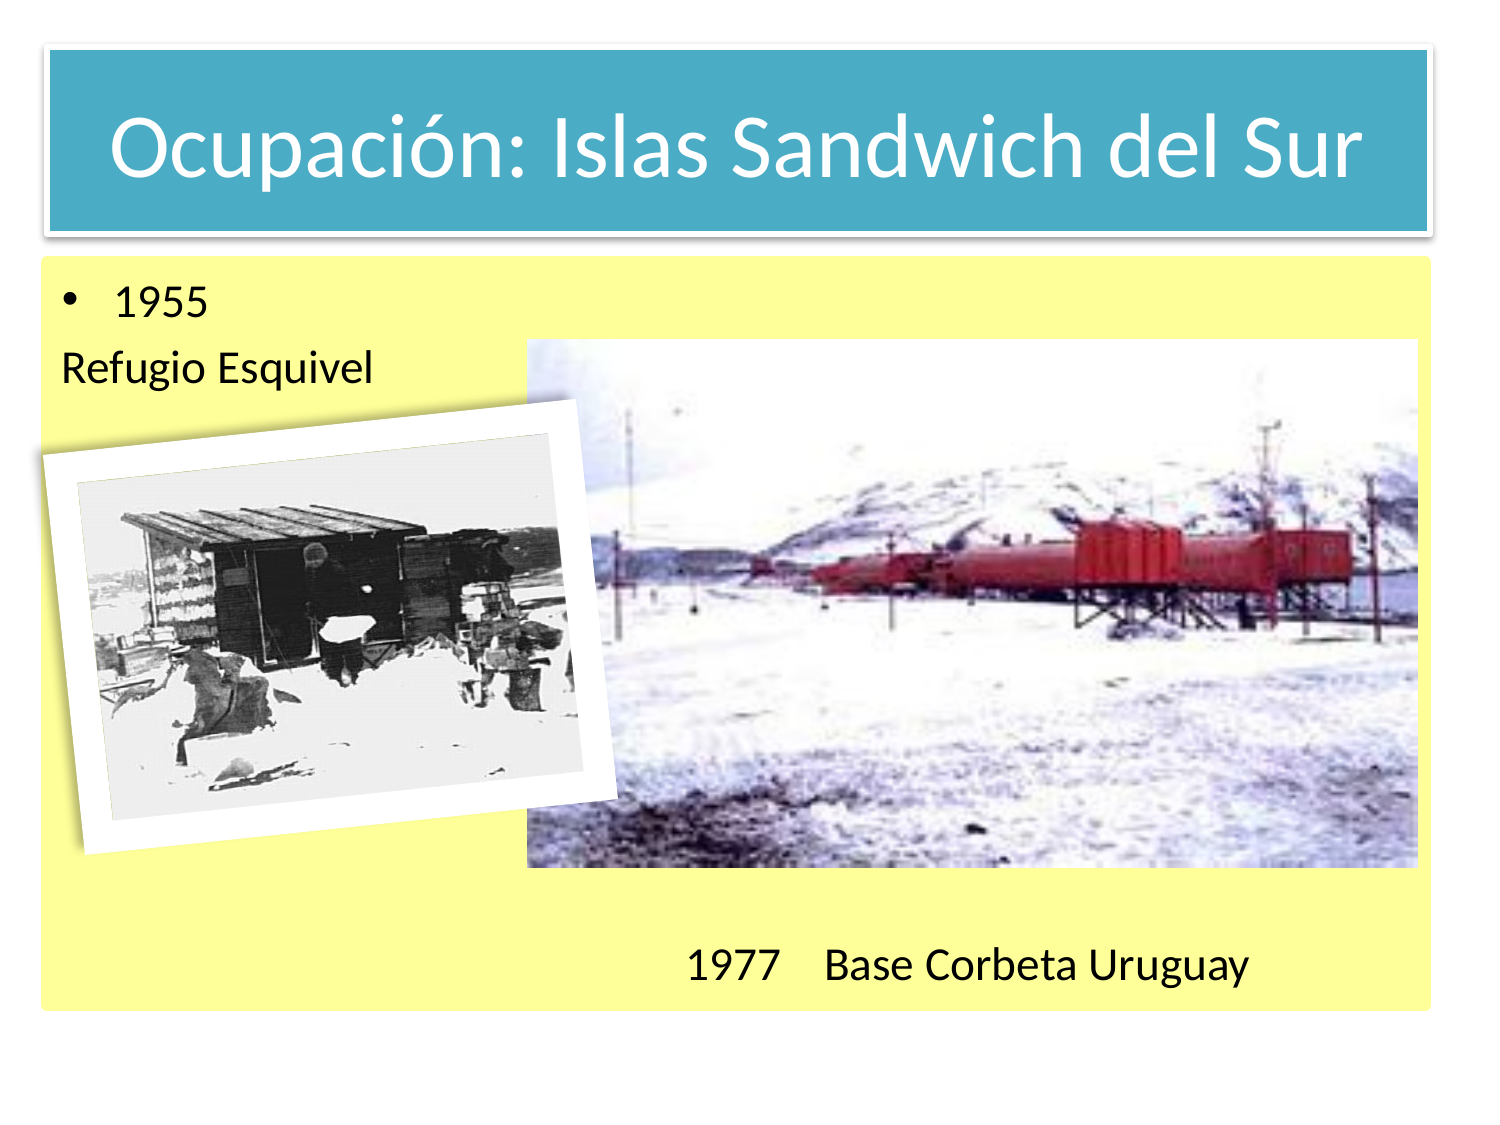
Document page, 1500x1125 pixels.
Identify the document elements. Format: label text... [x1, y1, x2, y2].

list 1955 Refugio Esquivel 1977 Base Corbeta Uruguay [46, 262, 1425, 1005]
title Ocupación: Islas Sandwich del Sur [44, 44, 1433, 237]
picture [78, 339, 1419, 868]
